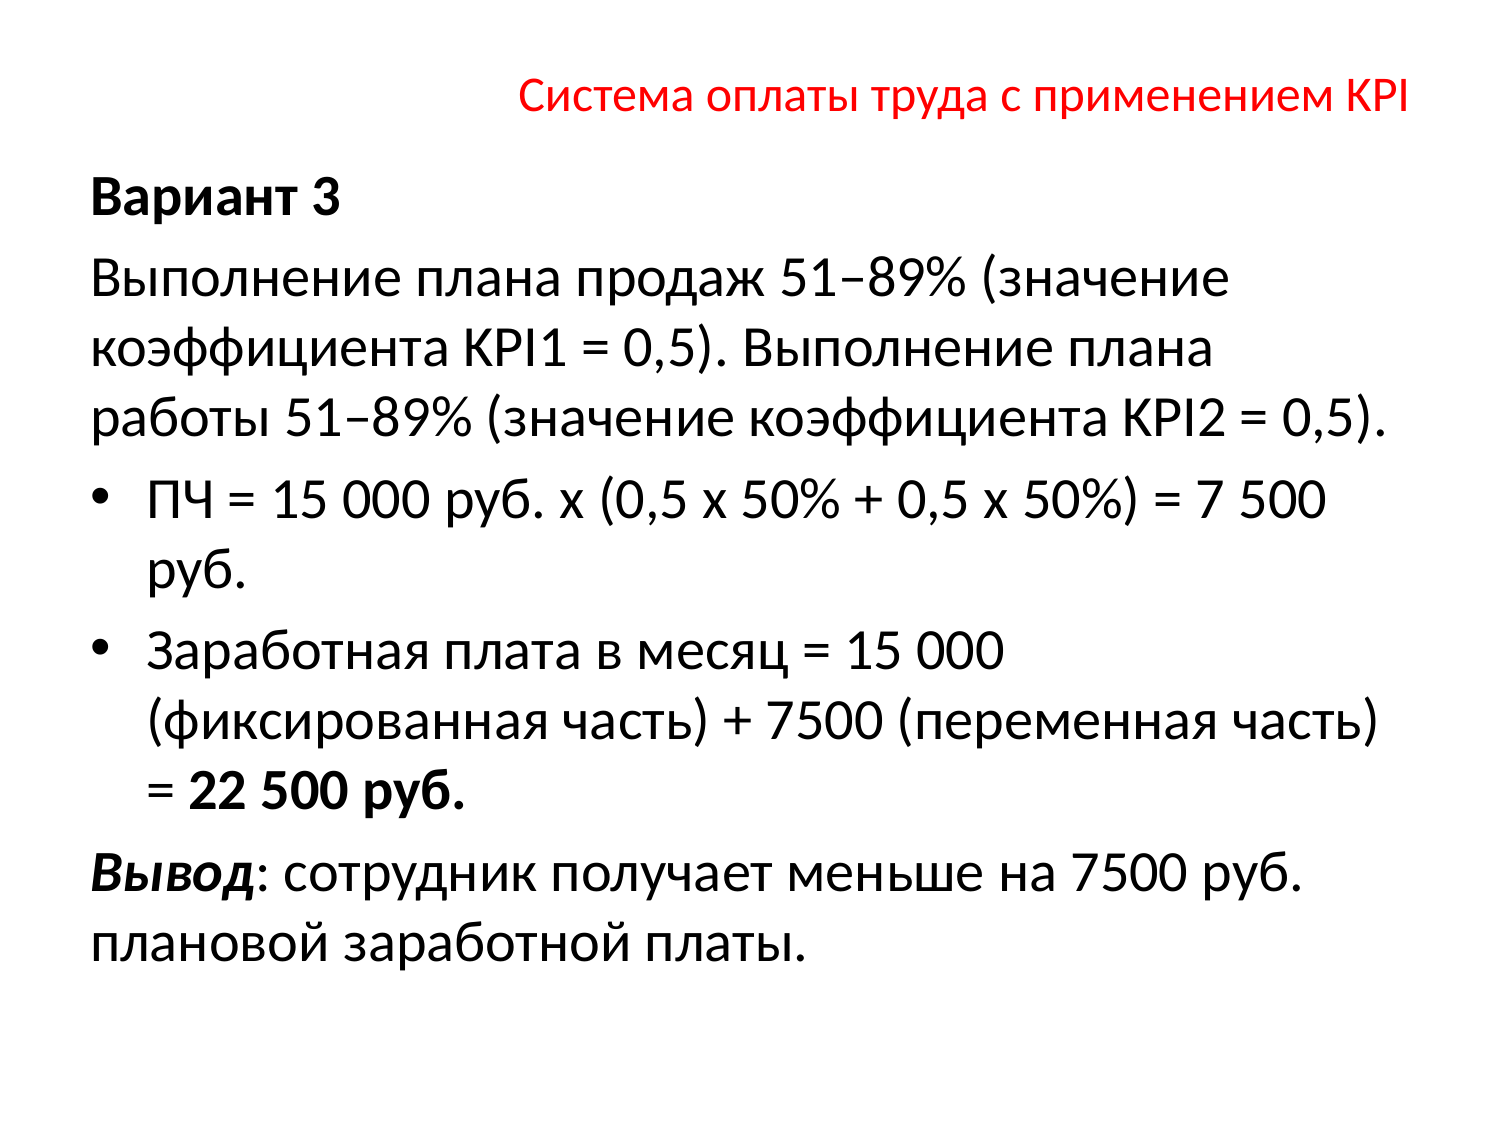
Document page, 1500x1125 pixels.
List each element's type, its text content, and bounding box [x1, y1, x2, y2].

title Система оплаты труда с применением KPI [75, 45, 1425, 138]
list Вариант 3 Выполнение плана продаж 51–89% (значение коэффициента KPI1 = 0,5). Выполнение плана работы 51–89% (значение коэффициента KPI2 = 0,5). ПЧ = 15 000 руб. х (0,5 х 50% + 0,5 х 50%) = 7 500 руб. Заработная плата в месяц = 15 000 (фиксированная часть) + 7500 (переменная часть) = 22 500 руб. Вывод: сотрудник получает меньше на 7500 руб. плановой заработной платы. [75, 149, 1425, 1005]
